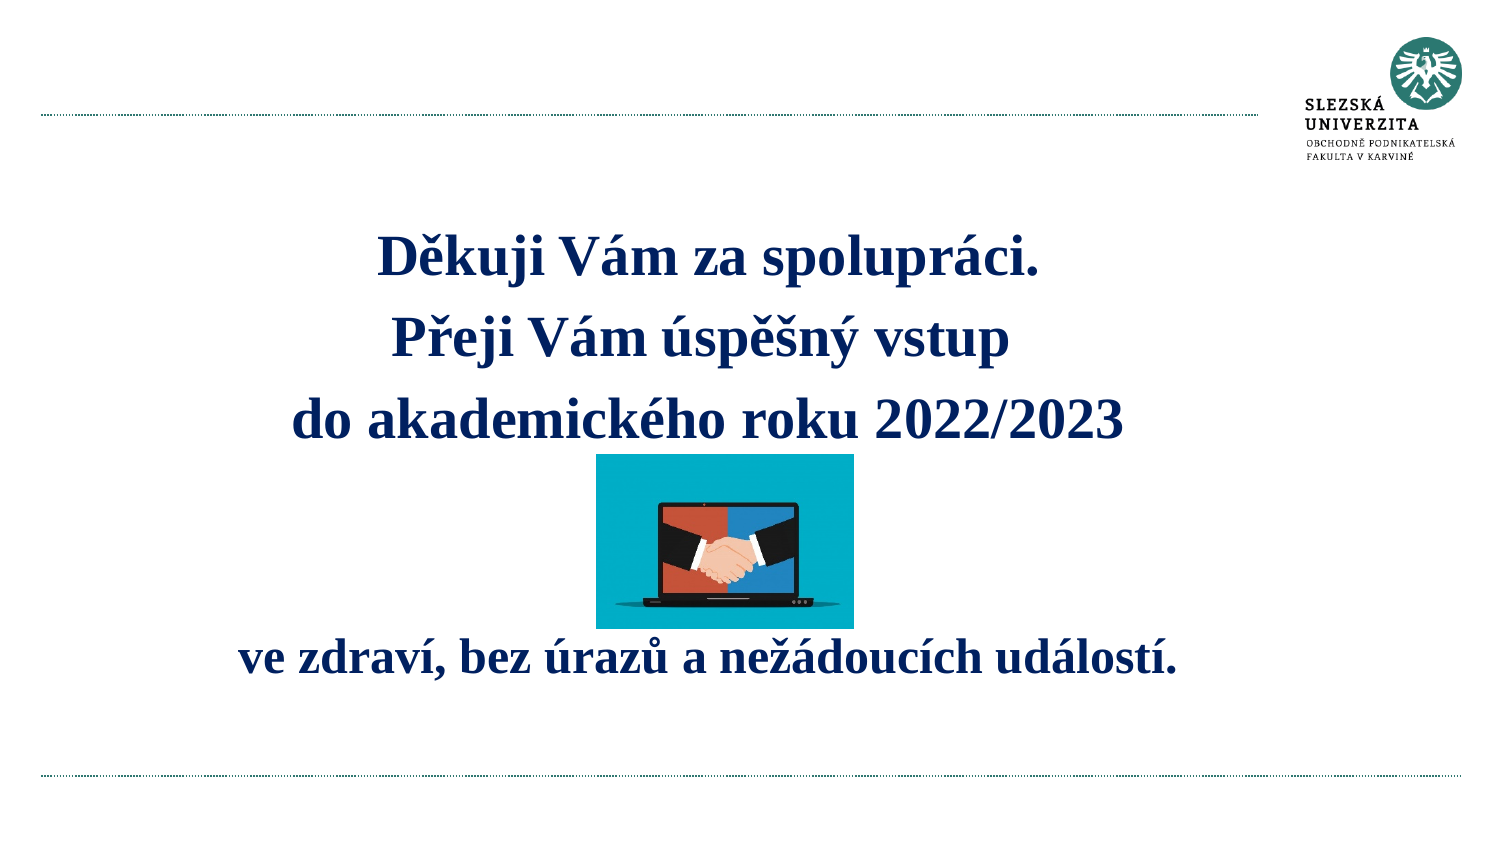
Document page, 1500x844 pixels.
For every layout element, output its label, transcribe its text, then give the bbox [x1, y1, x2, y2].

text_box Děkuji Vám za spolupráci. Přeji Vám úspěšný vstup do akademického roku 2022/2023 ve zdraví, bez úrazů a nežádoucích událostí. [194, 209, 1223, 718]
picture [596, 454, 854, 630]
picture [1305, 37, 1462, 160]
